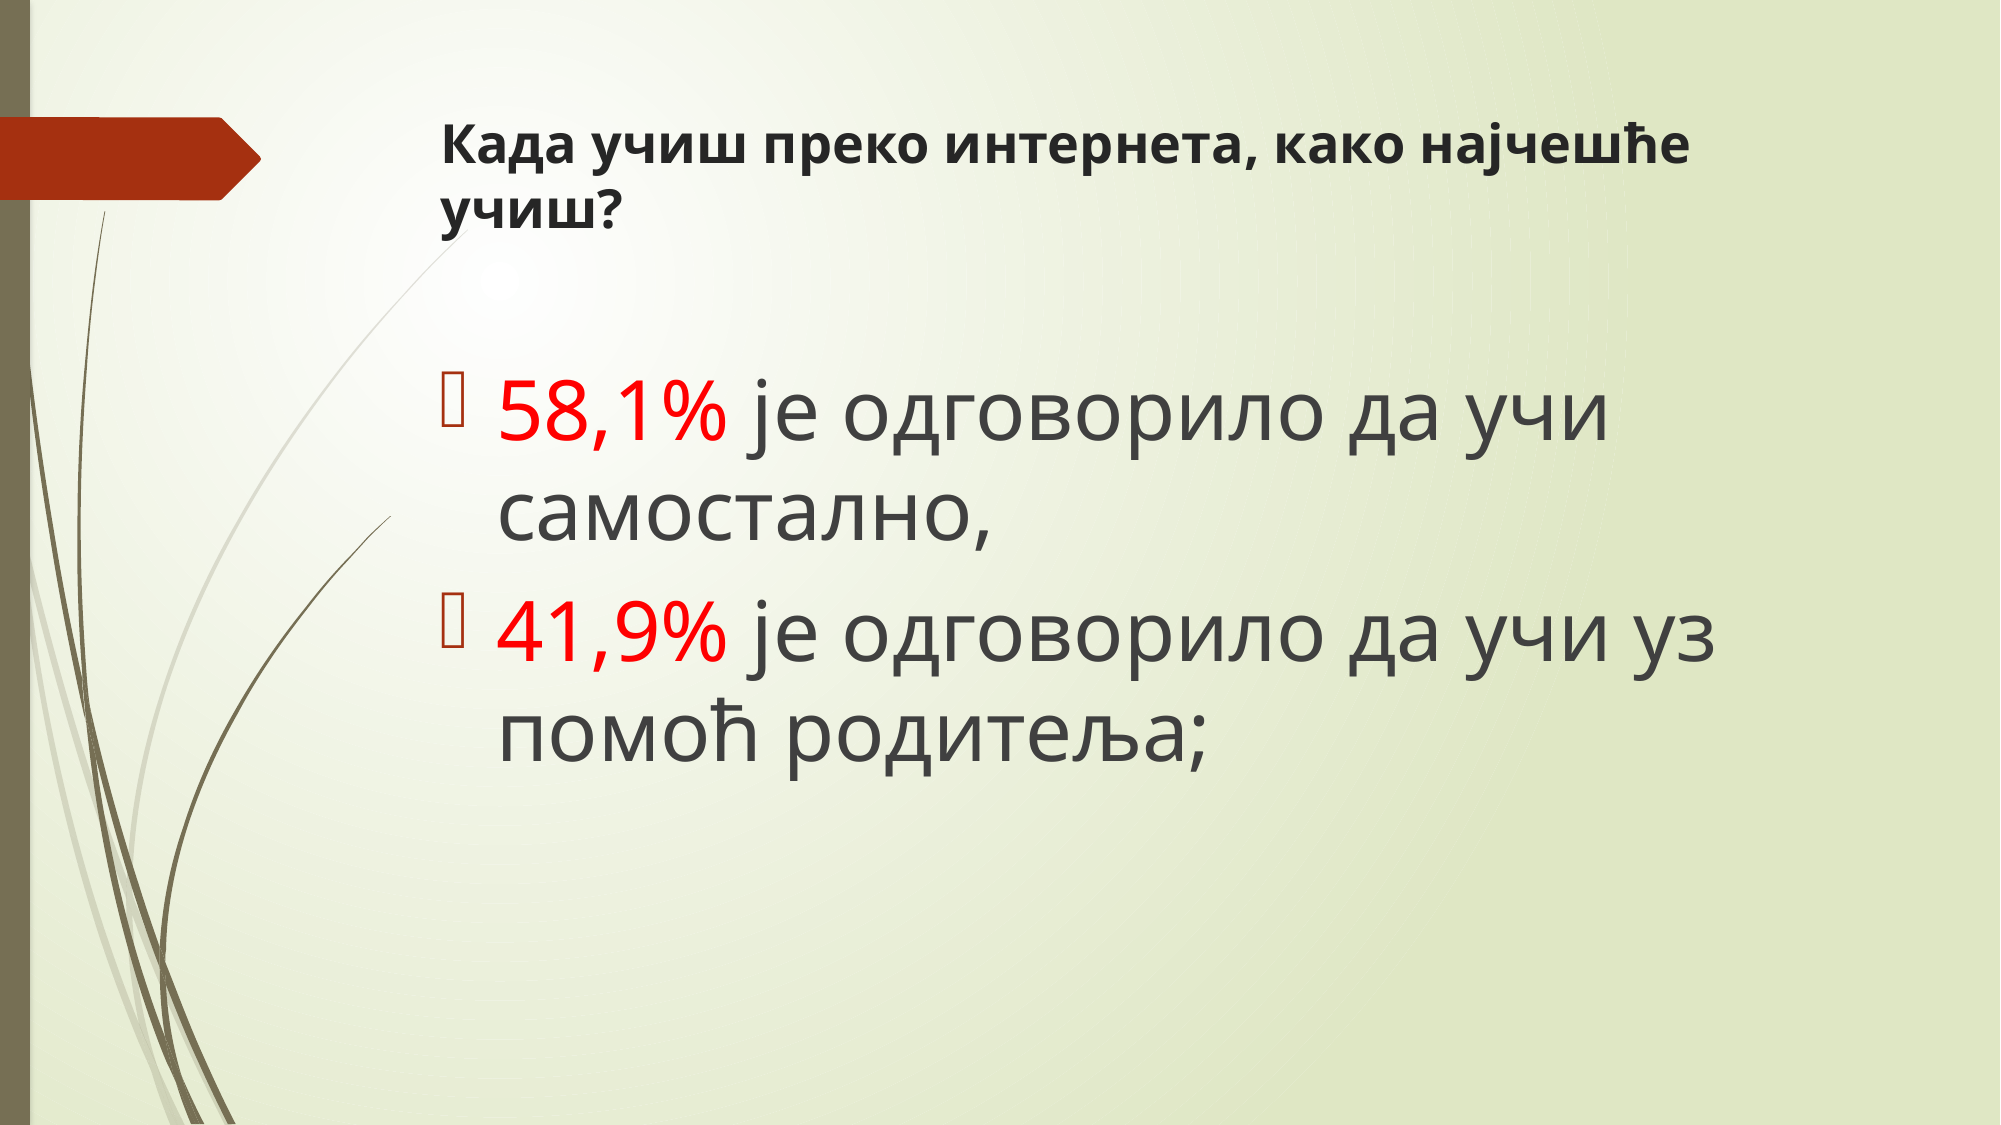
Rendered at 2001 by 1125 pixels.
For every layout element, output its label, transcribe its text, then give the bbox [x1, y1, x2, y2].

list 58,1% је одговорило да учи самостално, 41,9% је одговорило да учи уз помоћ родитеља; [424, 350, 1888, 970]
title Када учиш преко интернета, како најчешће учиш? [425, 102, 1888, 313]
